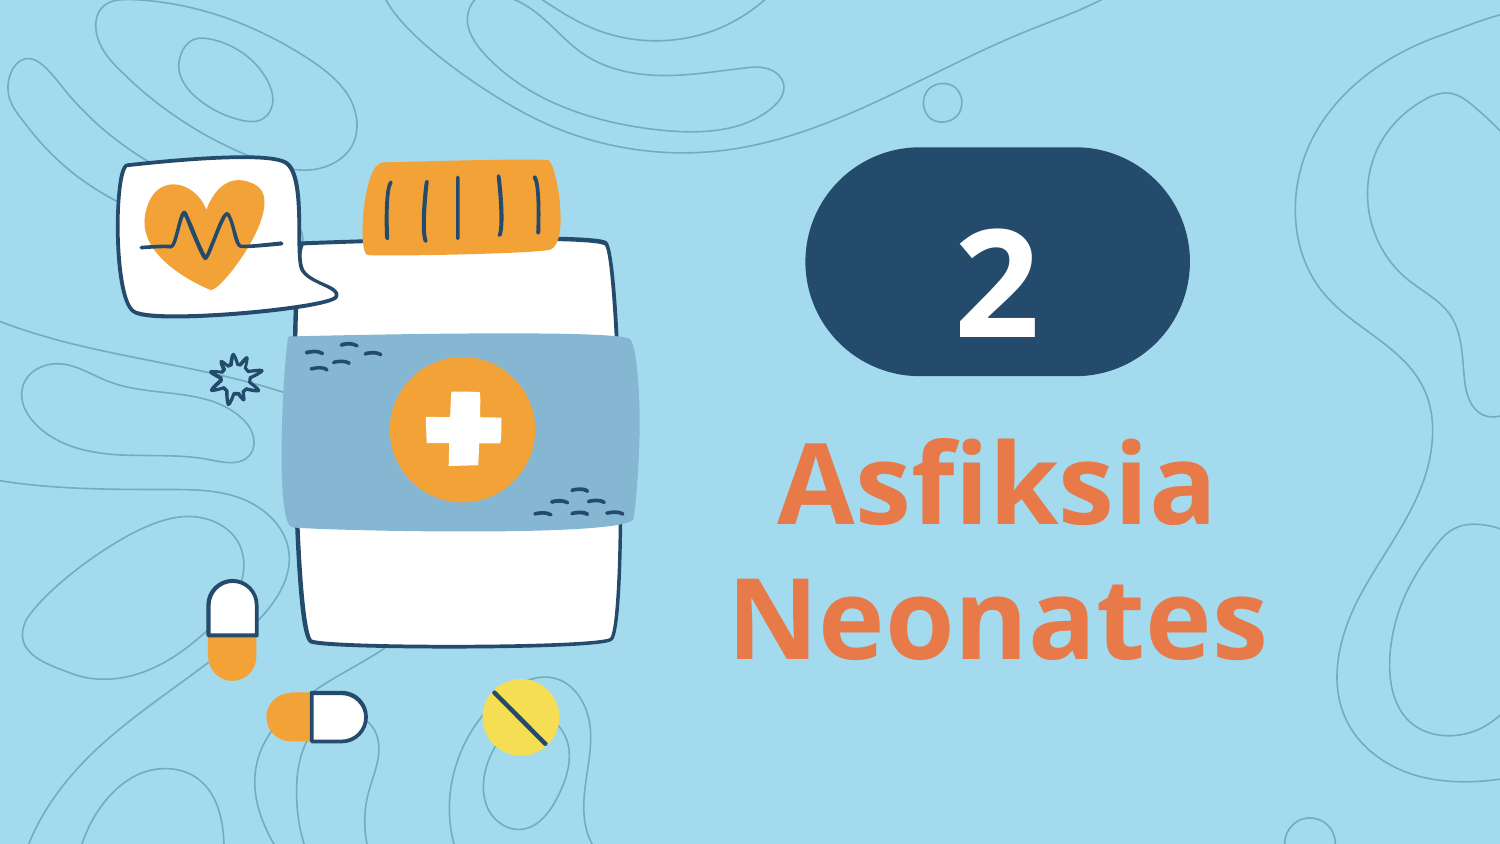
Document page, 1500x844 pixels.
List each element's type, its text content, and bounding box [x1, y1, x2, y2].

text_box [806, 148, 1190, 358]
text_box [112, 155, 646, 757]
title 2 [859, 172, 1136, 378]
title Asfiksia Neonates [649, 466, 1383, 628]
